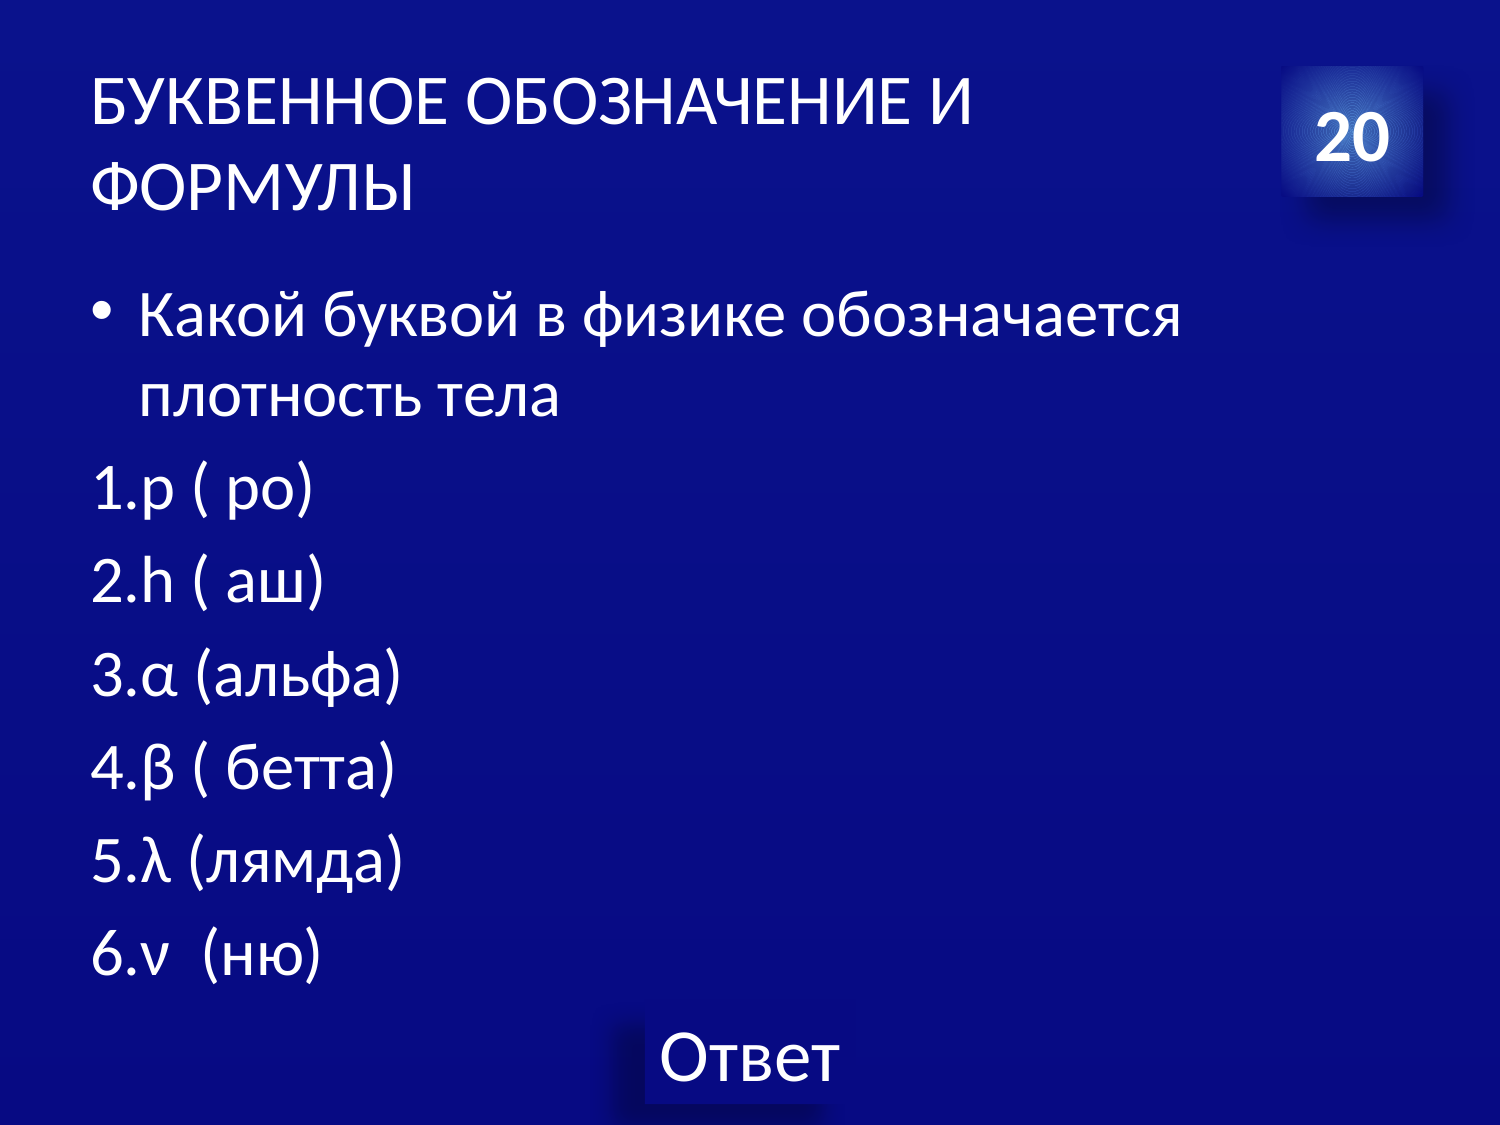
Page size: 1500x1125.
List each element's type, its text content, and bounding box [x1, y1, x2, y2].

text_box 20 [1279, 64, 1425, 198]
title БУКВЕННОЕ ОБОЗНАЧЕНИЕ И ФОРМУЛЫ [75, 45, 1258, 233]
list Какой буквой в физике обозначается плотность тела 1.p ( ро) 2.h ( аш) 3.α (альфа) 4.β ( бетта) 5.λ (лямда) 6.ν (ню) [75, 262, 1425, 1000]
